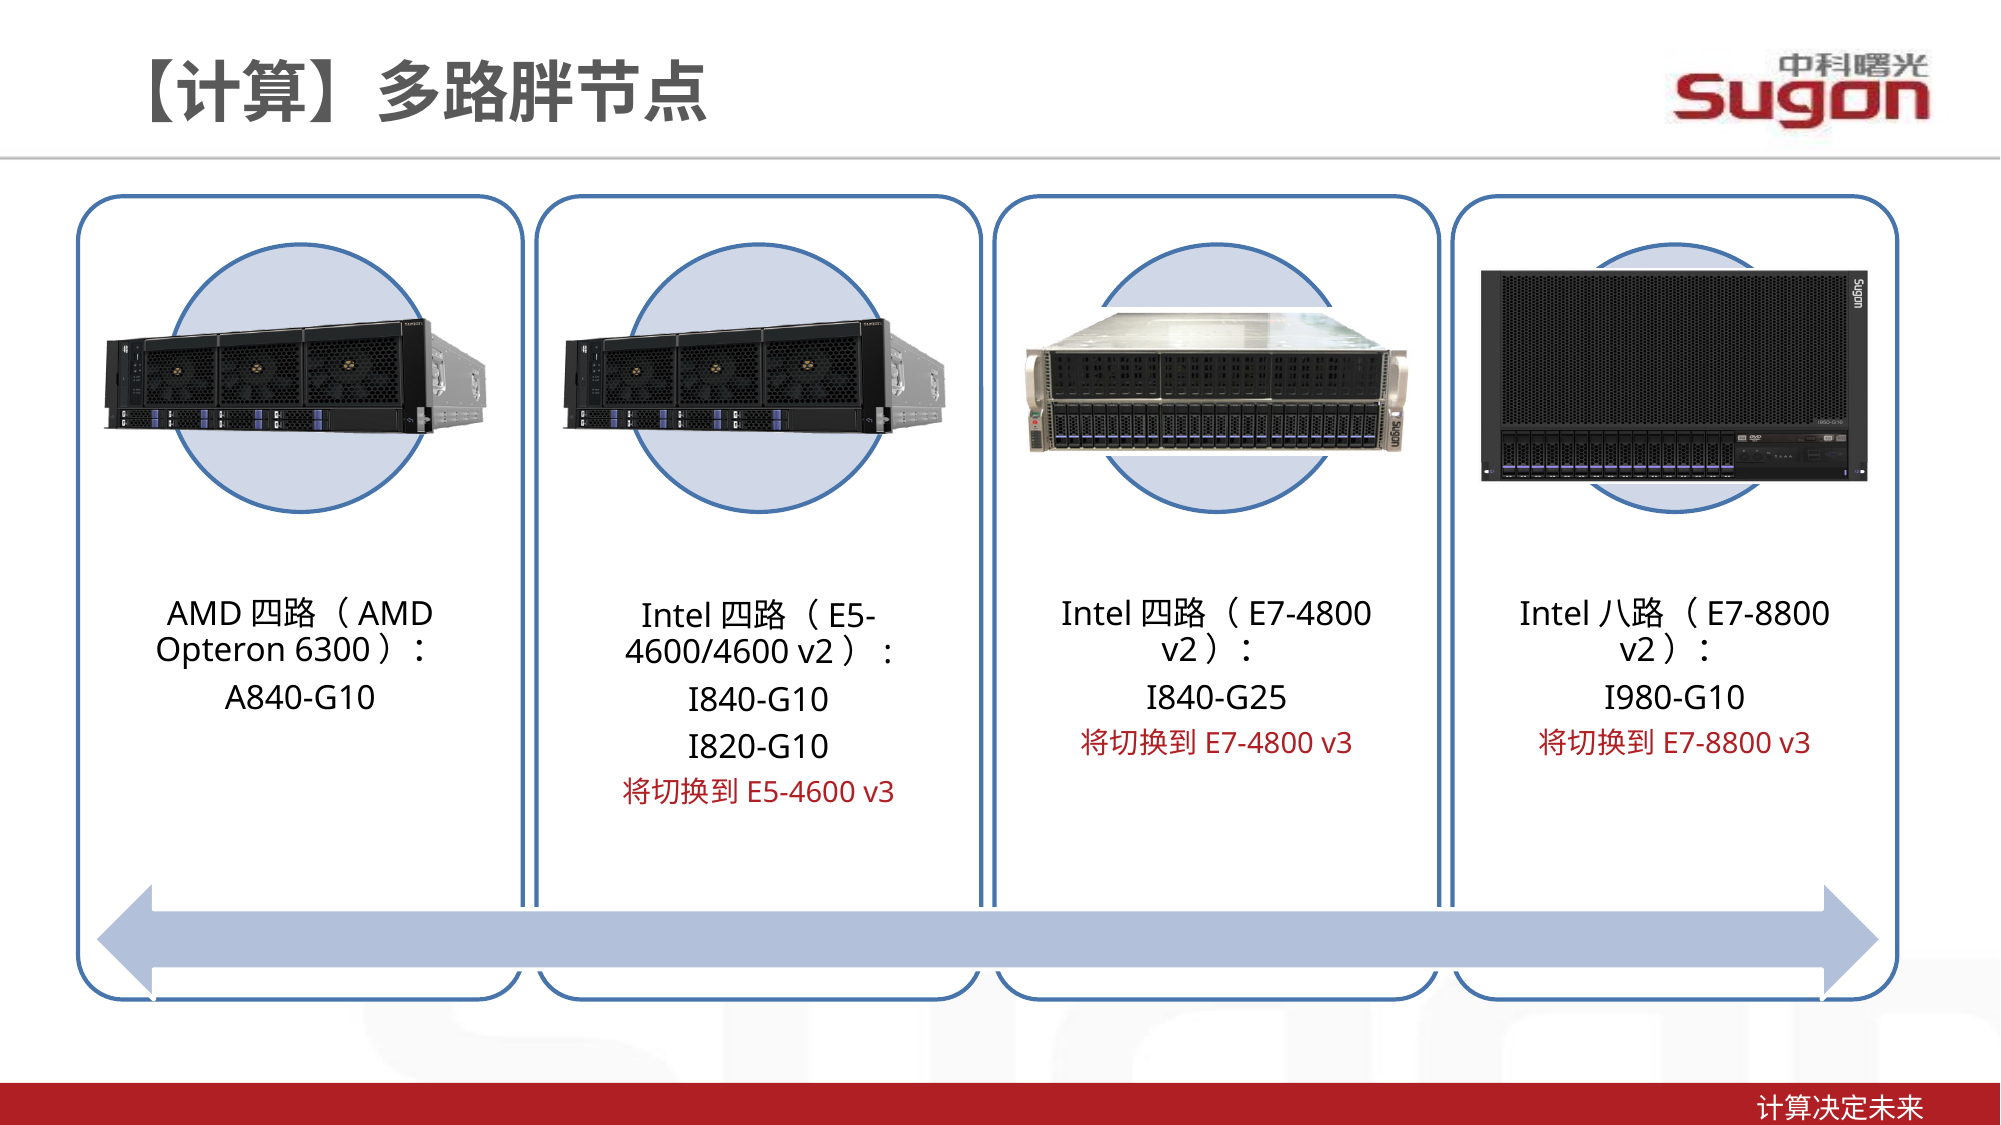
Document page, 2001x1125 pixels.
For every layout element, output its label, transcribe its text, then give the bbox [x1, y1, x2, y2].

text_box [77, 195, 1898, 1000]
list 【计算】多路胖节点 [93, 42, 1536, 137]
picture [0, 0, 2001, 1125]
